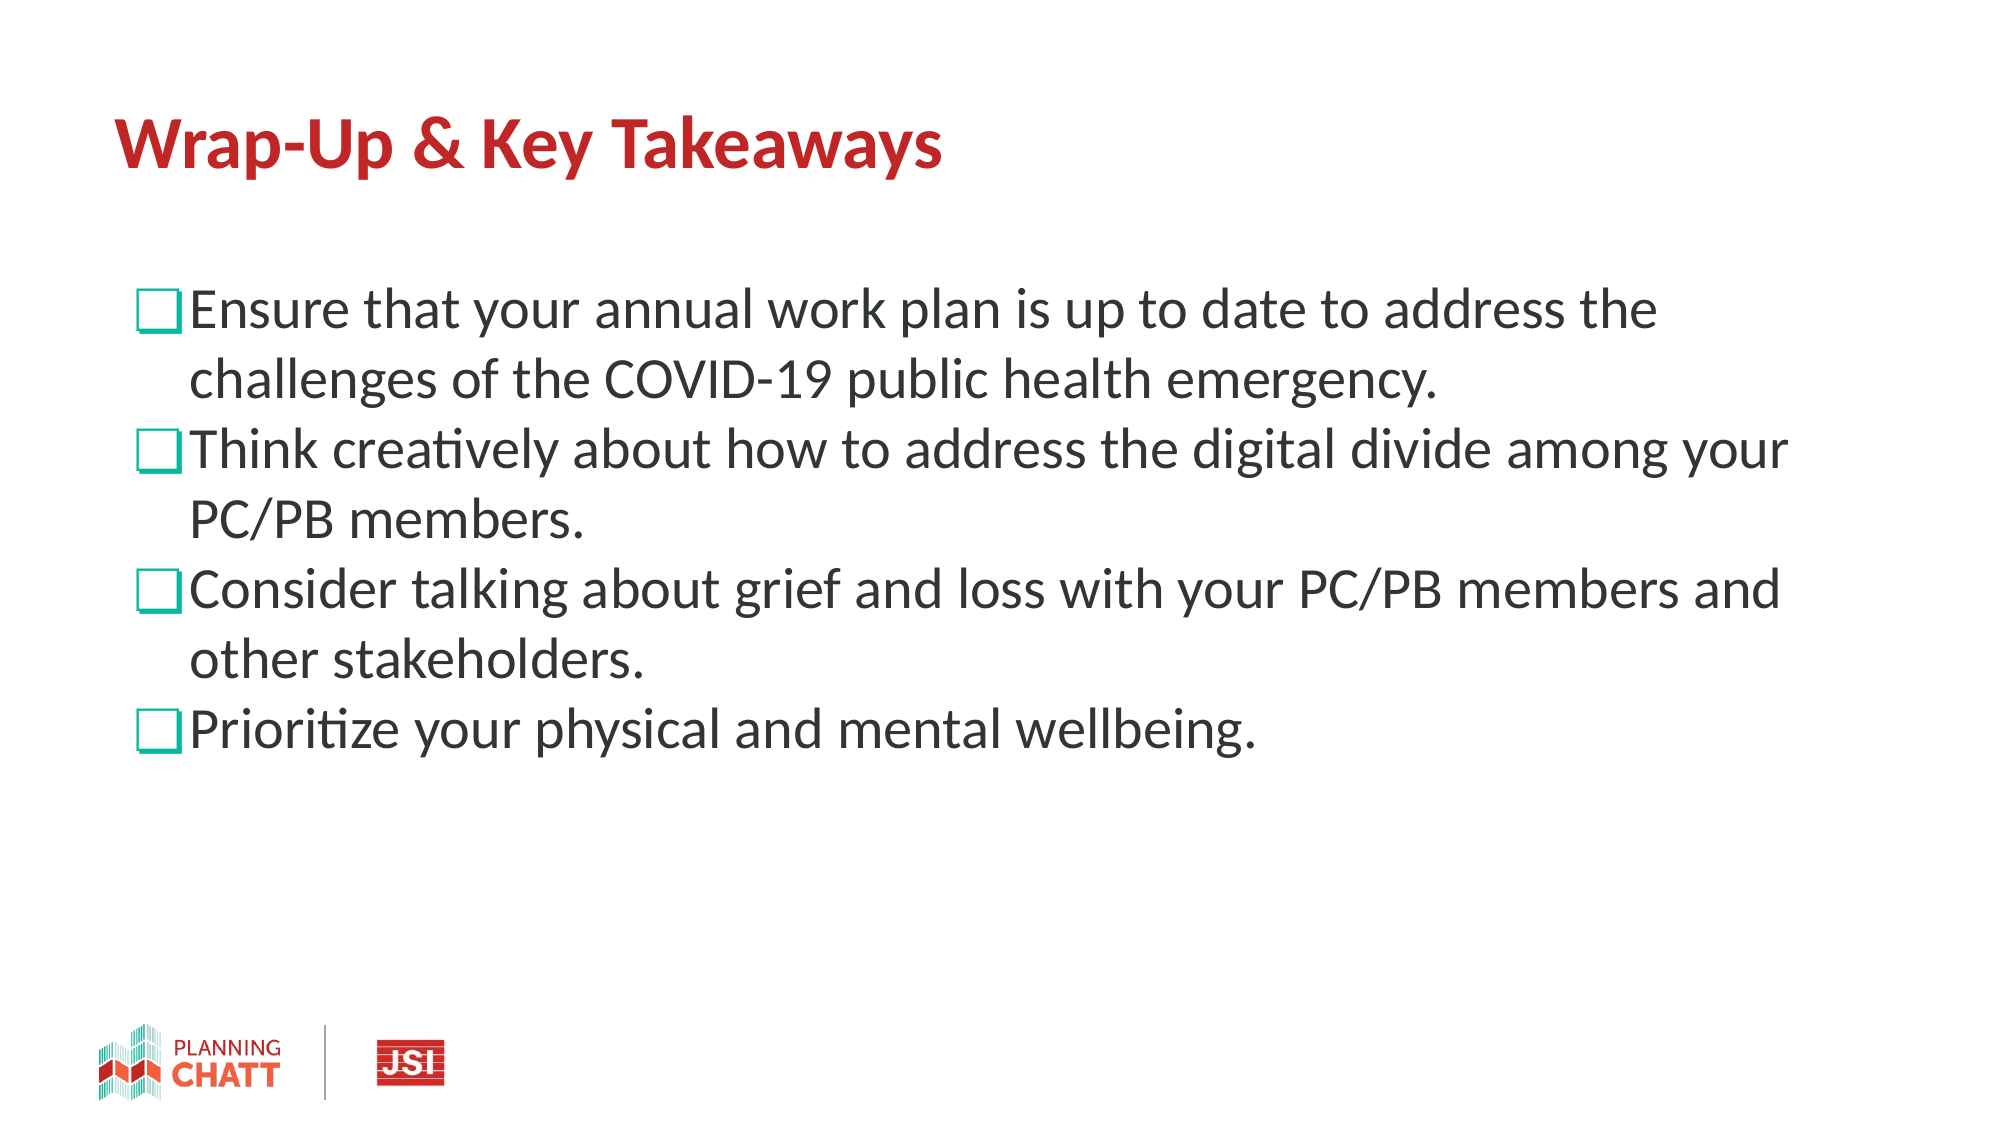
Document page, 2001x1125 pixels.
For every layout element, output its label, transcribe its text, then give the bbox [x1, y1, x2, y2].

list Ensure that your annual work plan is up to date to address the challenges of the COVID-19 public health emergency. Think creatively about how to address the digital divide among your PC/PB members. Consider talking about grief and loss with your PC/PB members and other stakeholders. Prioritize your physical and mental wellbeing. [99, 262, 1900, 1005]
picture [375, 1038, 446, 1087]
picture [99, 1024, 280, 1100]
title Wrap-Up & Key Takeaways [99, 45, 1900, 233]
